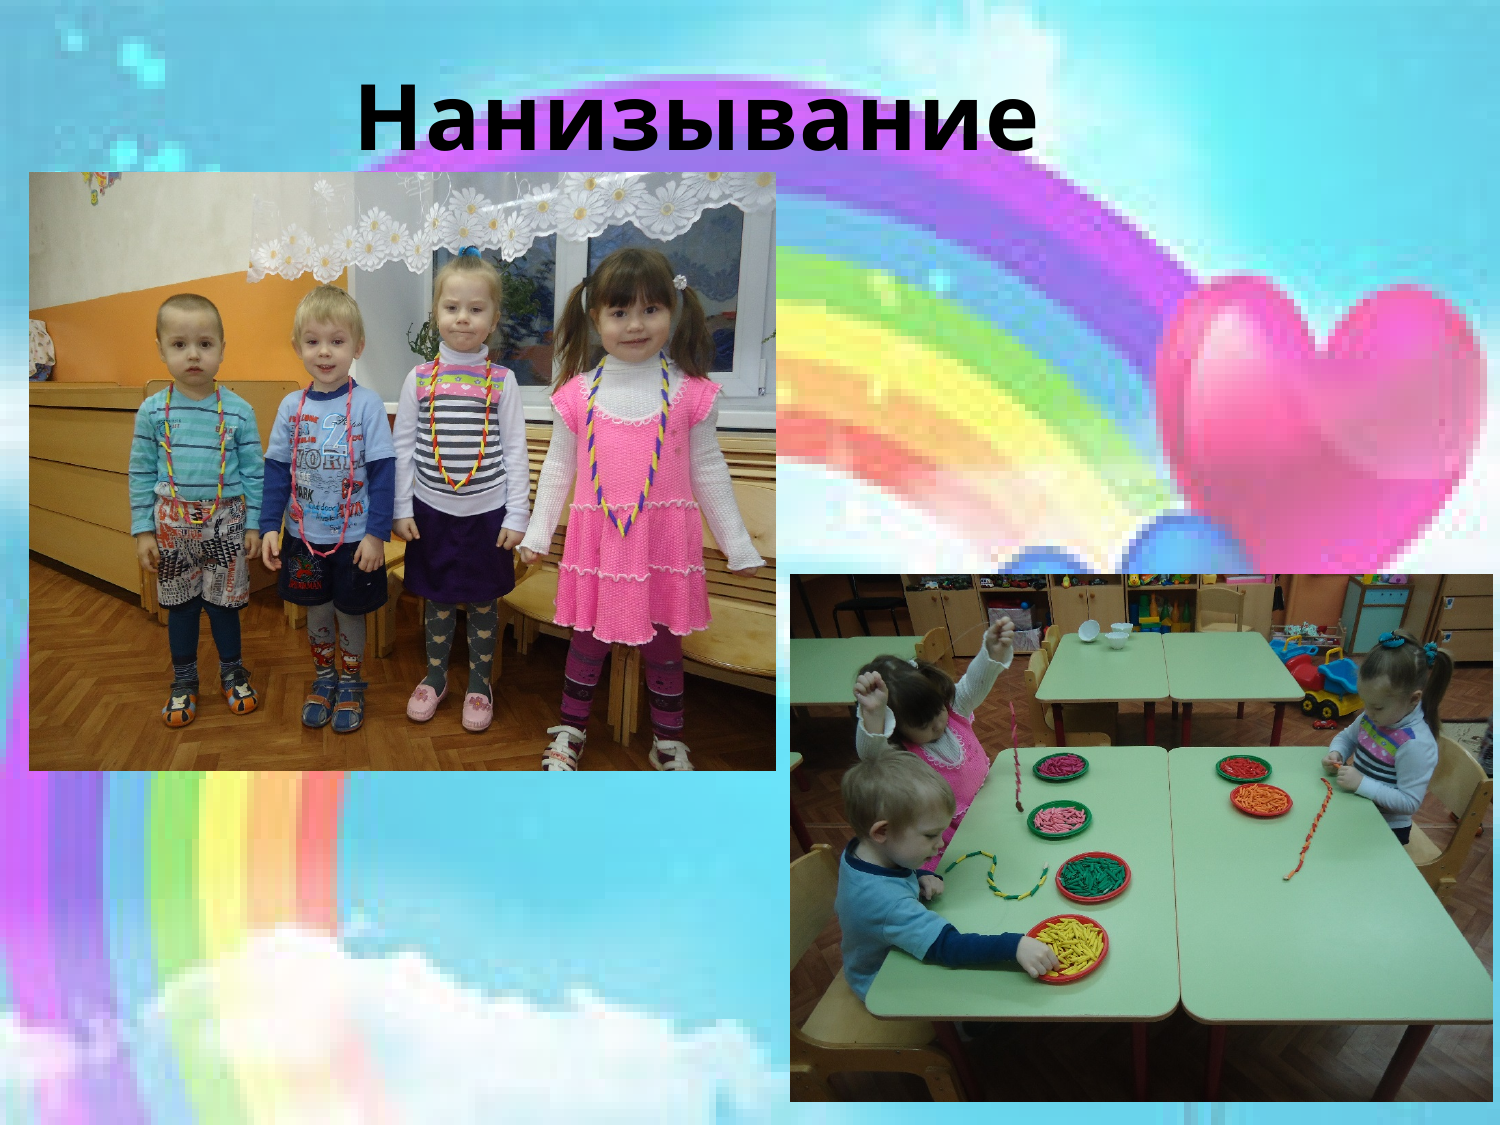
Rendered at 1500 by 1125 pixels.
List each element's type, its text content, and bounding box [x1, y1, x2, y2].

picture [789, 574, 1494, 1102]
title Нанизывание [277, 0, 1142, 249]
picture [29, 172, 776, 771]
